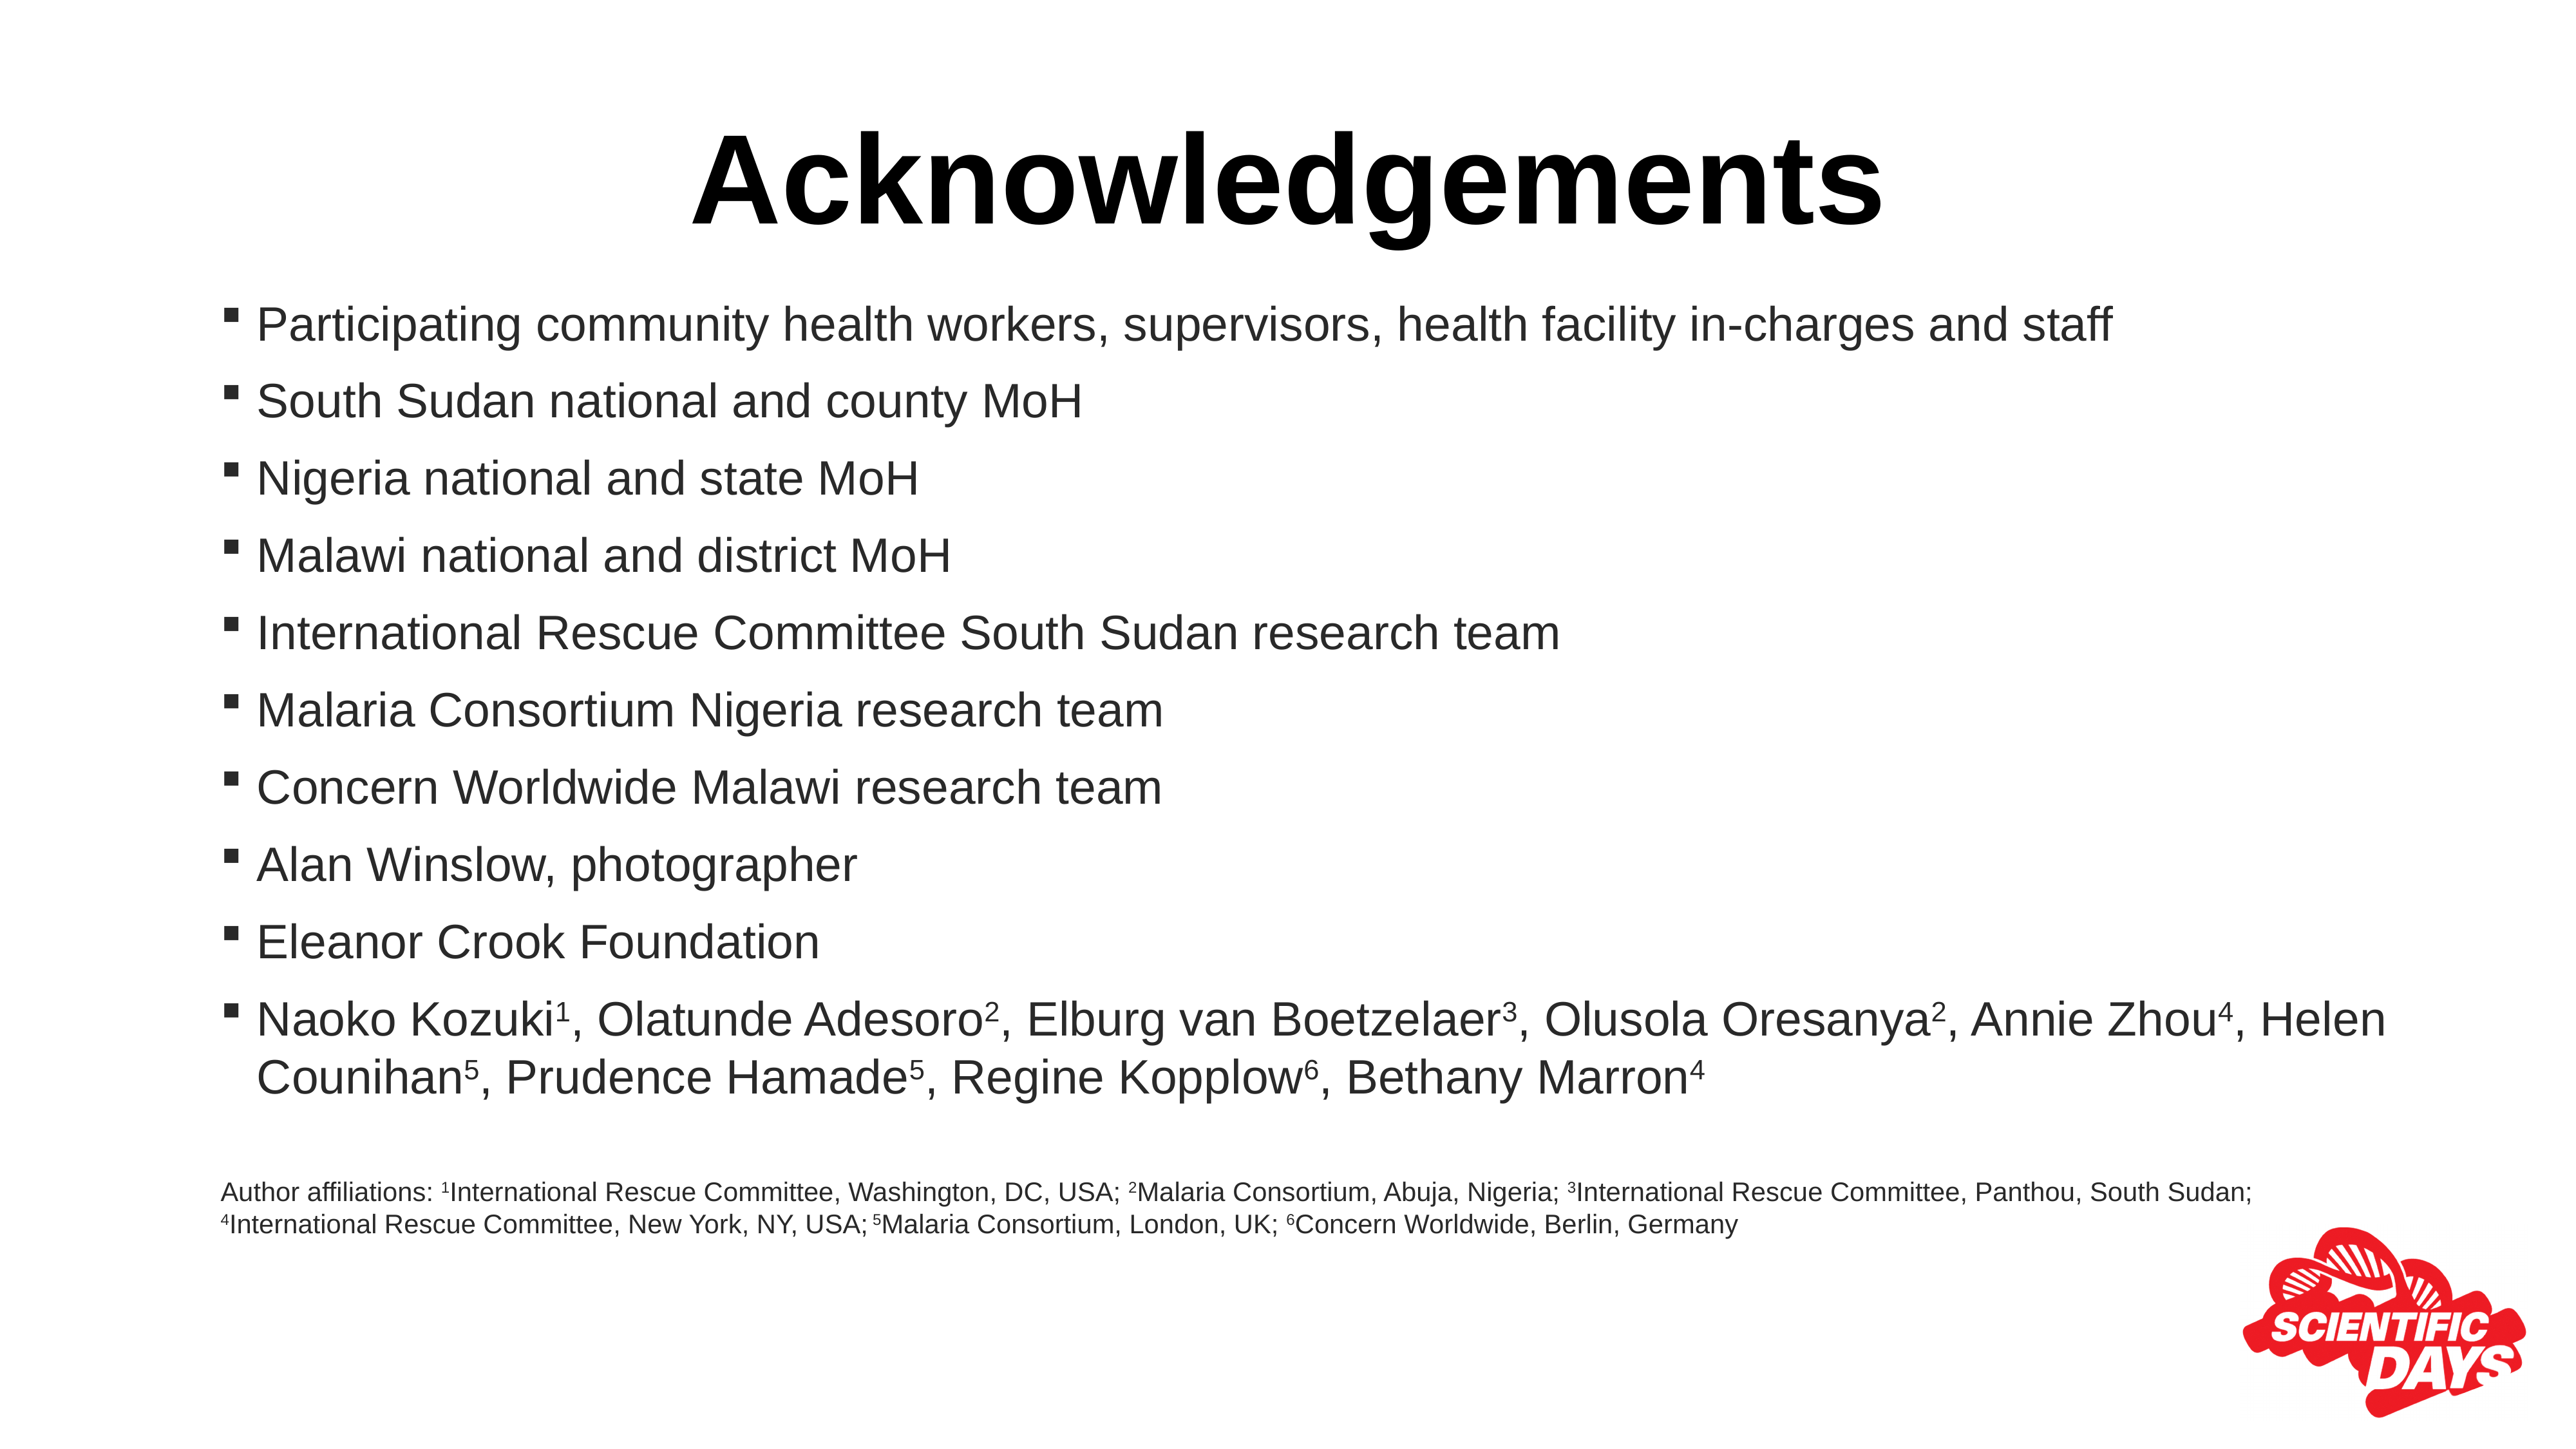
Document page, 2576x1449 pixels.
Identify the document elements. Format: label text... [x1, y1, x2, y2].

text_box Participating community health workers, supervisors, health facility in-charges and staff South Sudan national and county MoH Nigeria national and state MoH Malawi national and district MoH International Rescue Committee South Sudan research team Malaria Consortium Nigeria research team Concern Worldwide Malawi research team Alan Winslow, photographer Eleanor Crook Foundation Naoko Kozuki1, Olatunde Adesoro2, Elburg van Boetzelaer3, Olusola Oresanya2, Annie Zhou4, Helen Counihan5, Prudence Hamade5, Regine Kopplow6, Bethany Marron4 Author affiliations: 1International Rescue Committee, Washington, DC, USA; 2Malaria Consortium, Abuja, Nigeria; 3International Rescue Committee, Panthou, South Sudan; 4International Rescue Committee, New York, NY, USA; 5Malaria Consortium, London, UK; 6Concern Worldwide, Berlin, Germany [211, 287, 2410, 1244]
title Acknowledgements [463, 12, 2113, 287]
picture [2240, 1224, 2528, 1421]
